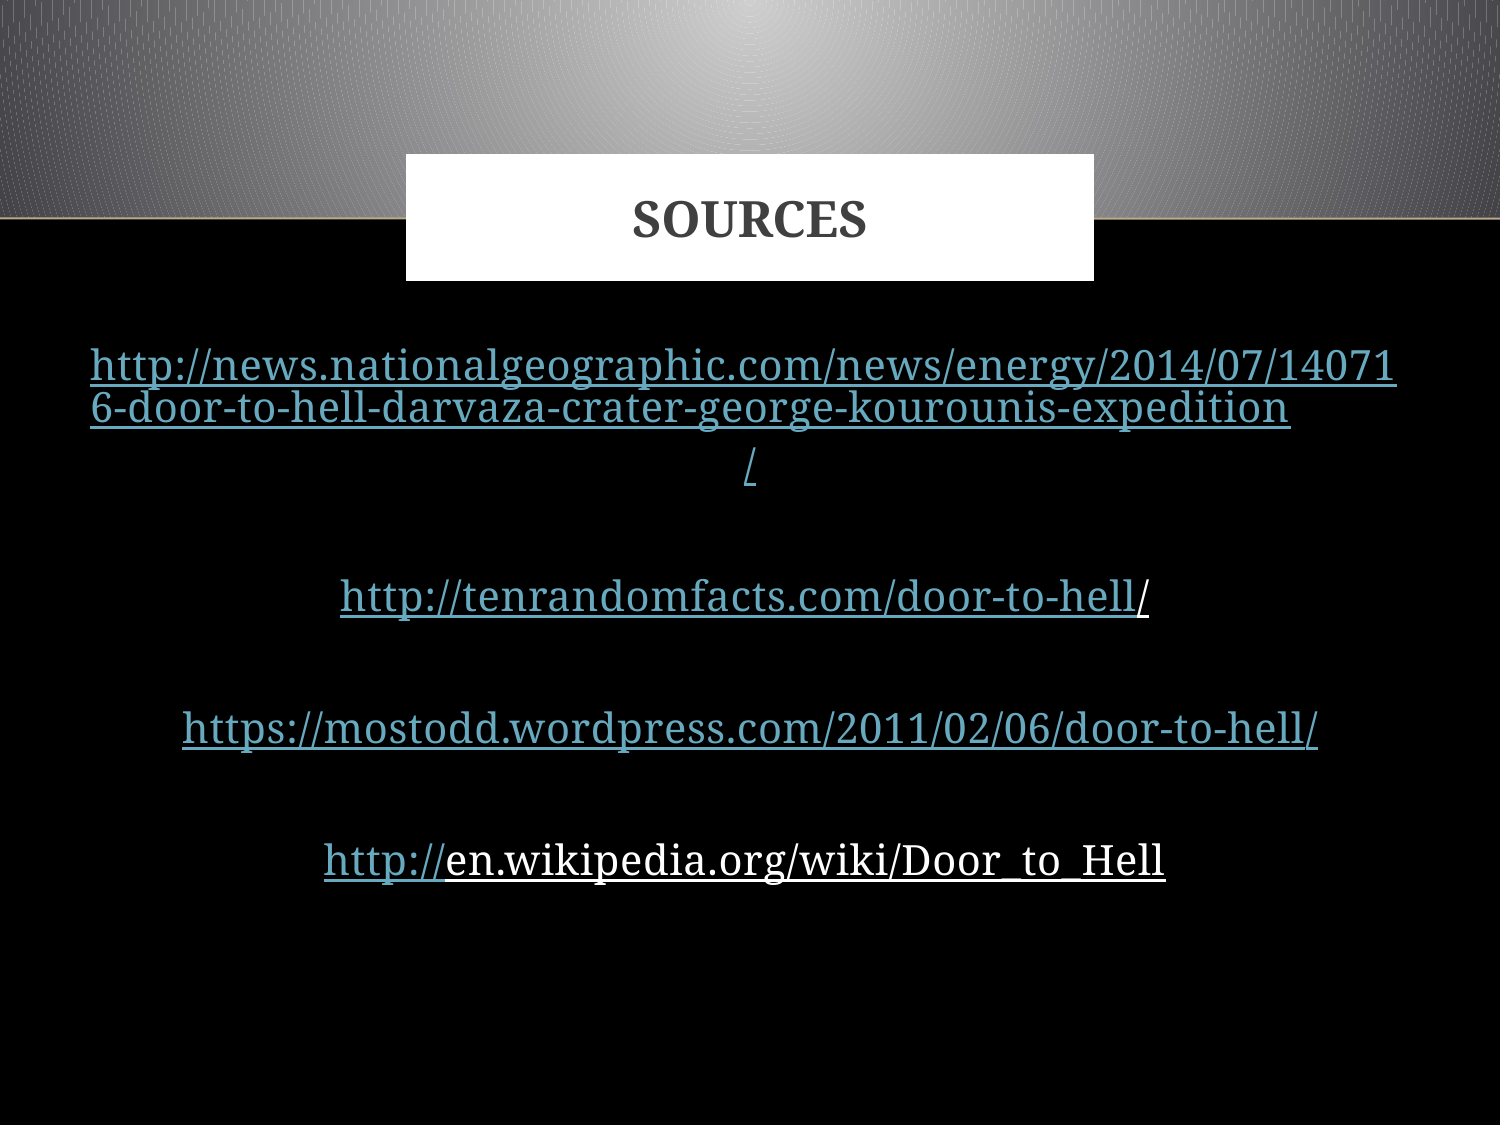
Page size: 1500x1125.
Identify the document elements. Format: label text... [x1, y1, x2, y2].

list http://news.nationalgeographic.com/news/energy/2014/07/140716-door-to-hell-darvaza-crater-george-kourounis-expedition/ http://tenrandomfacts.com/door-to-hell/ https://mostodd.wordpress.com/2011/02/06/door-to-hell/ http://en.wikipedia.org/wiki/Door_to_Hell [75, 331, 1425, 1000]
title Sources [406, 154, 1094, 281]
